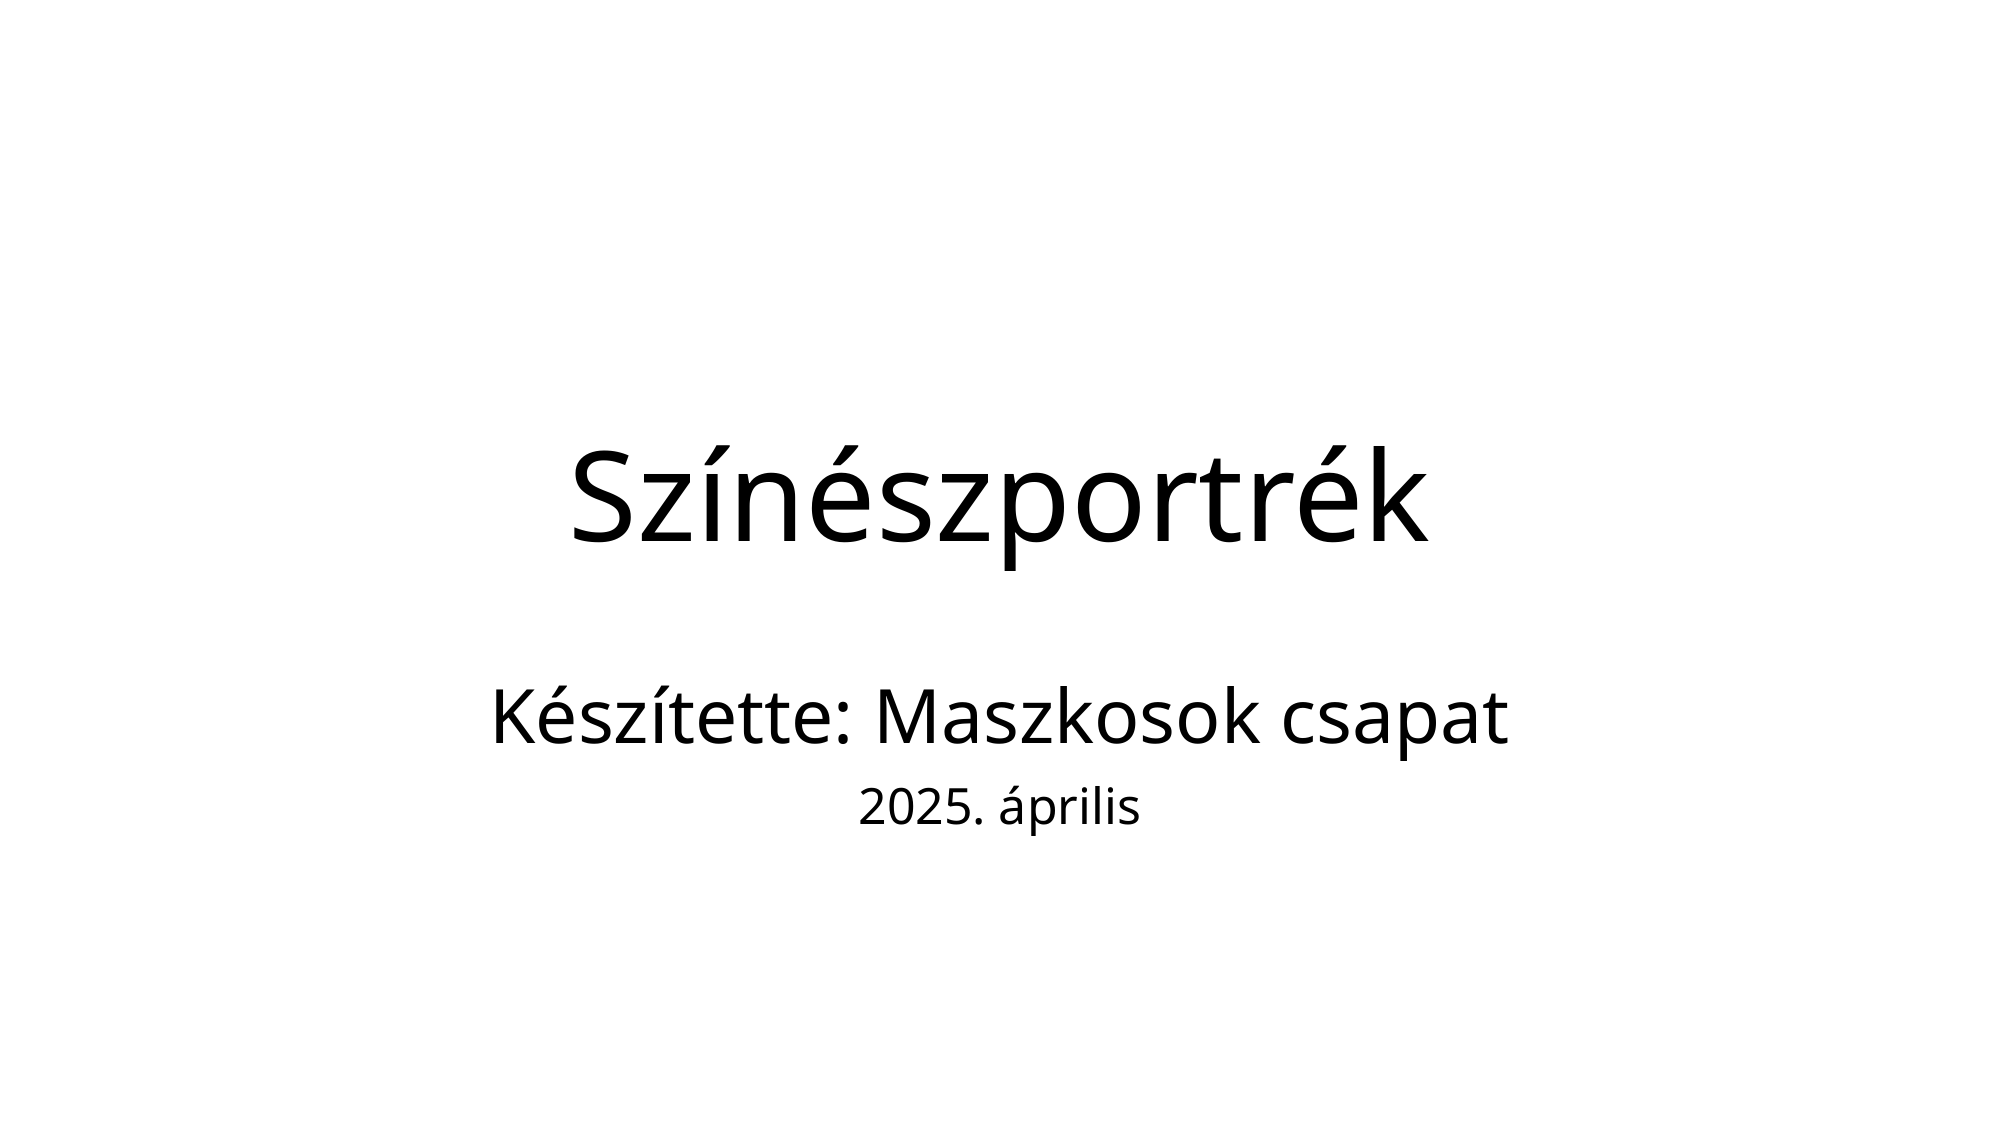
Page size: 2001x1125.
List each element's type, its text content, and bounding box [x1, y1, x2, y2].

title Színészportrék [249, 184, 1750, 576]
subtitle Készítette: Maszkosok csapat 2025. április [249, 590, 1750, 863]
